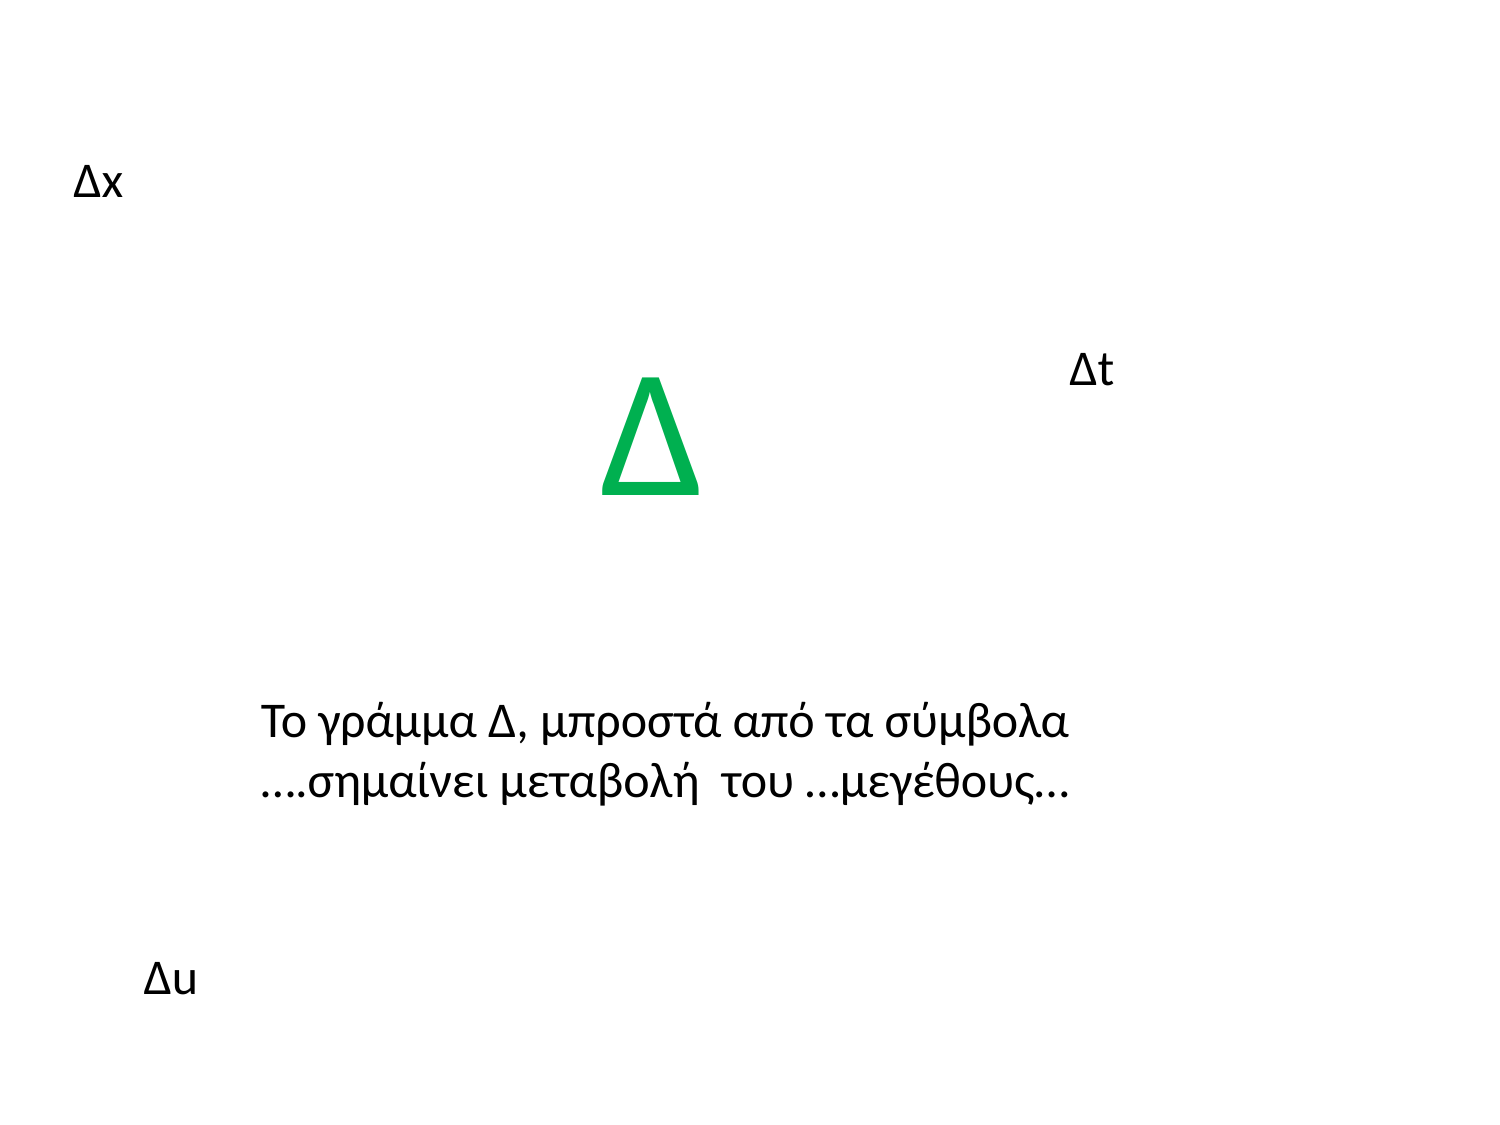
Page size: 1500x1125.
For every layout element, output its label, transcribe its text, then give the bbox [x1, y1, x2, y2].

text_box Δu [128, 937, 317, 1013]
text_box Το γράμμα Δ, μπροστά από τα σύμβολα ….σημαίνει μεταβολή του …μεγέθους… [246, 679, 1243, 815]
text_box Δx [58, 140, 247, 216]
text_box Δt [1054, 328, 1243, 403]
text_box Δ [585, 304, 774, 540]
